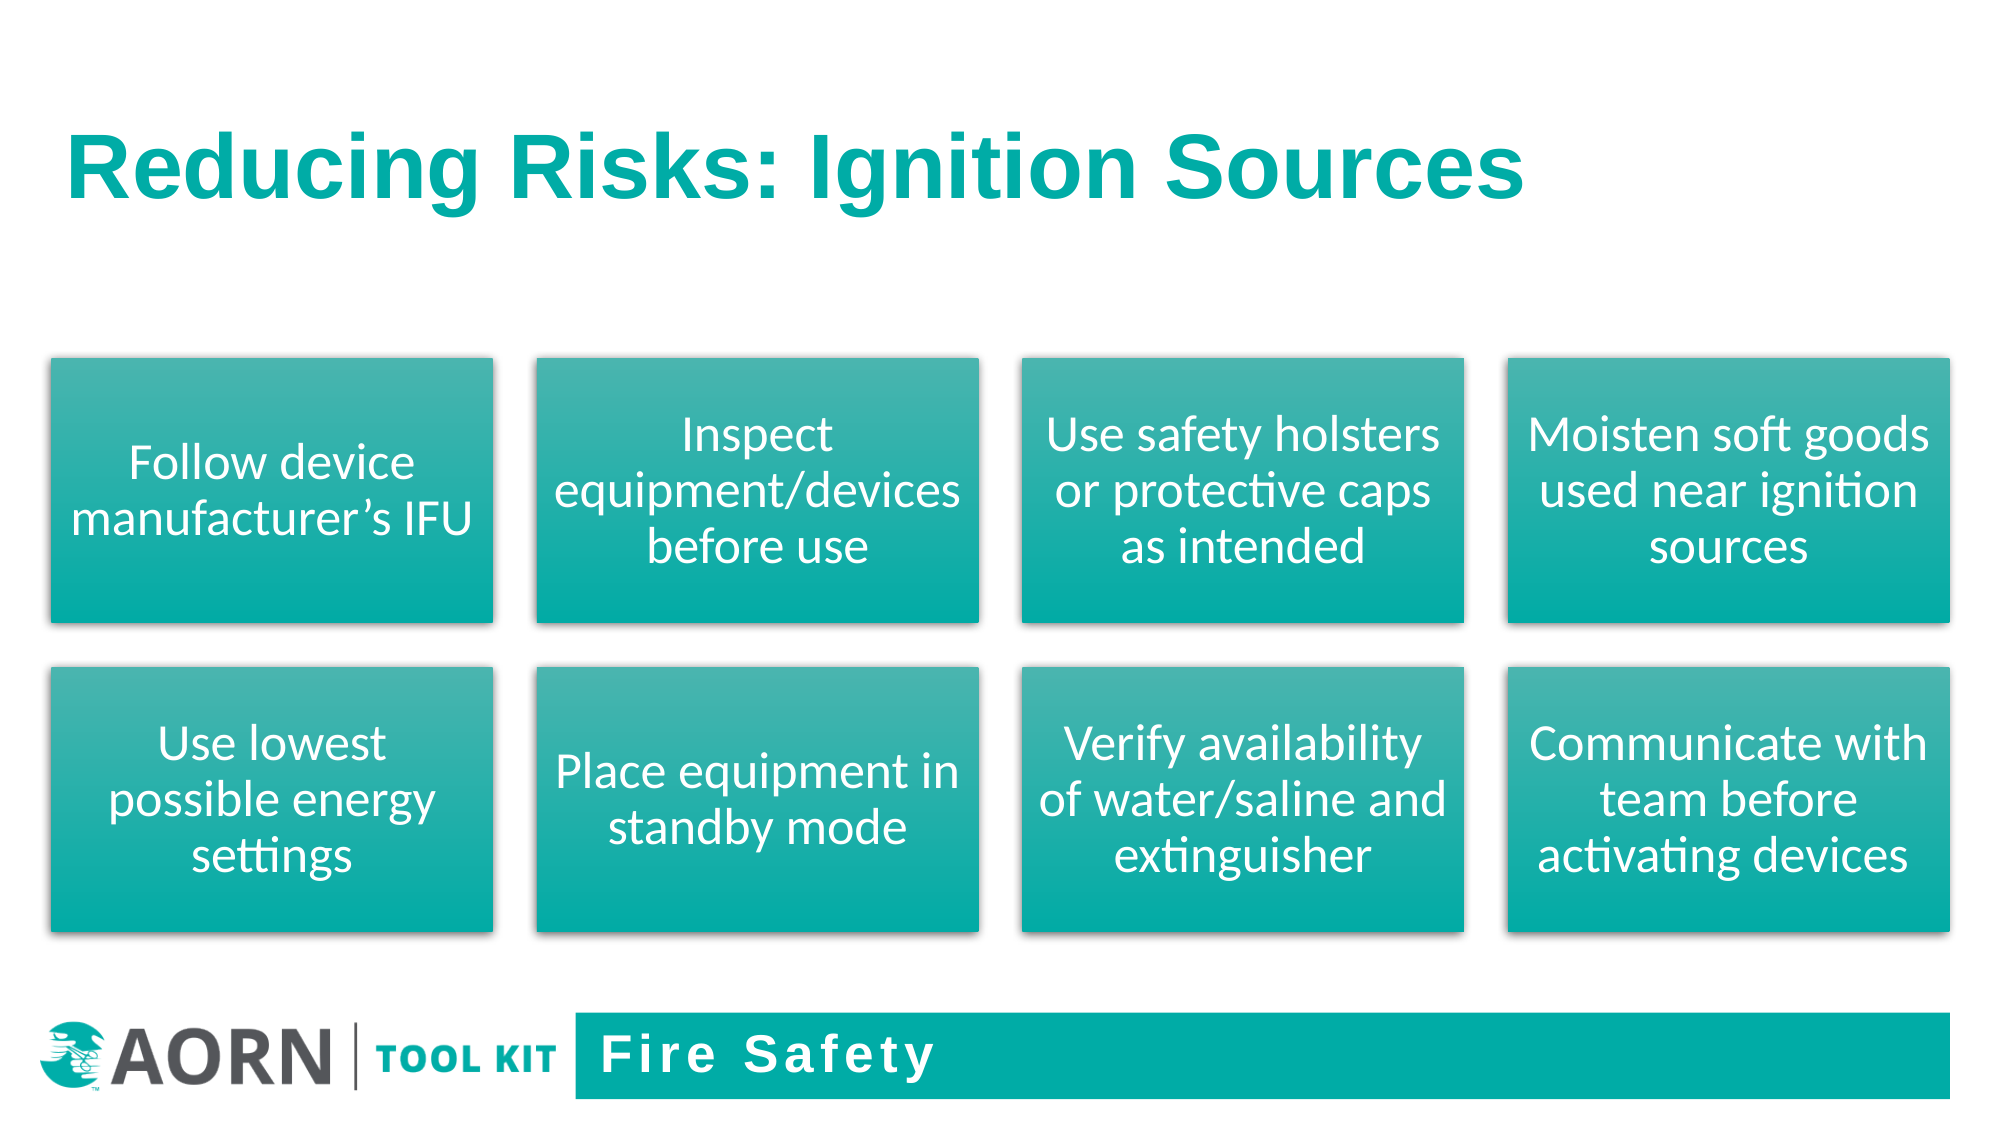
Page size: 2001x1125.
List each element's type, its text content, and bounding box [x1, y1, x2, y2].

list Fire Safety [585, 1019, 1943, 1093]
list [50, 299, 1950, 991]
picture [39, 1003, 557, 1103]
title Reducing Risks: Ignition Sources [50, 59, 1950, 278]
